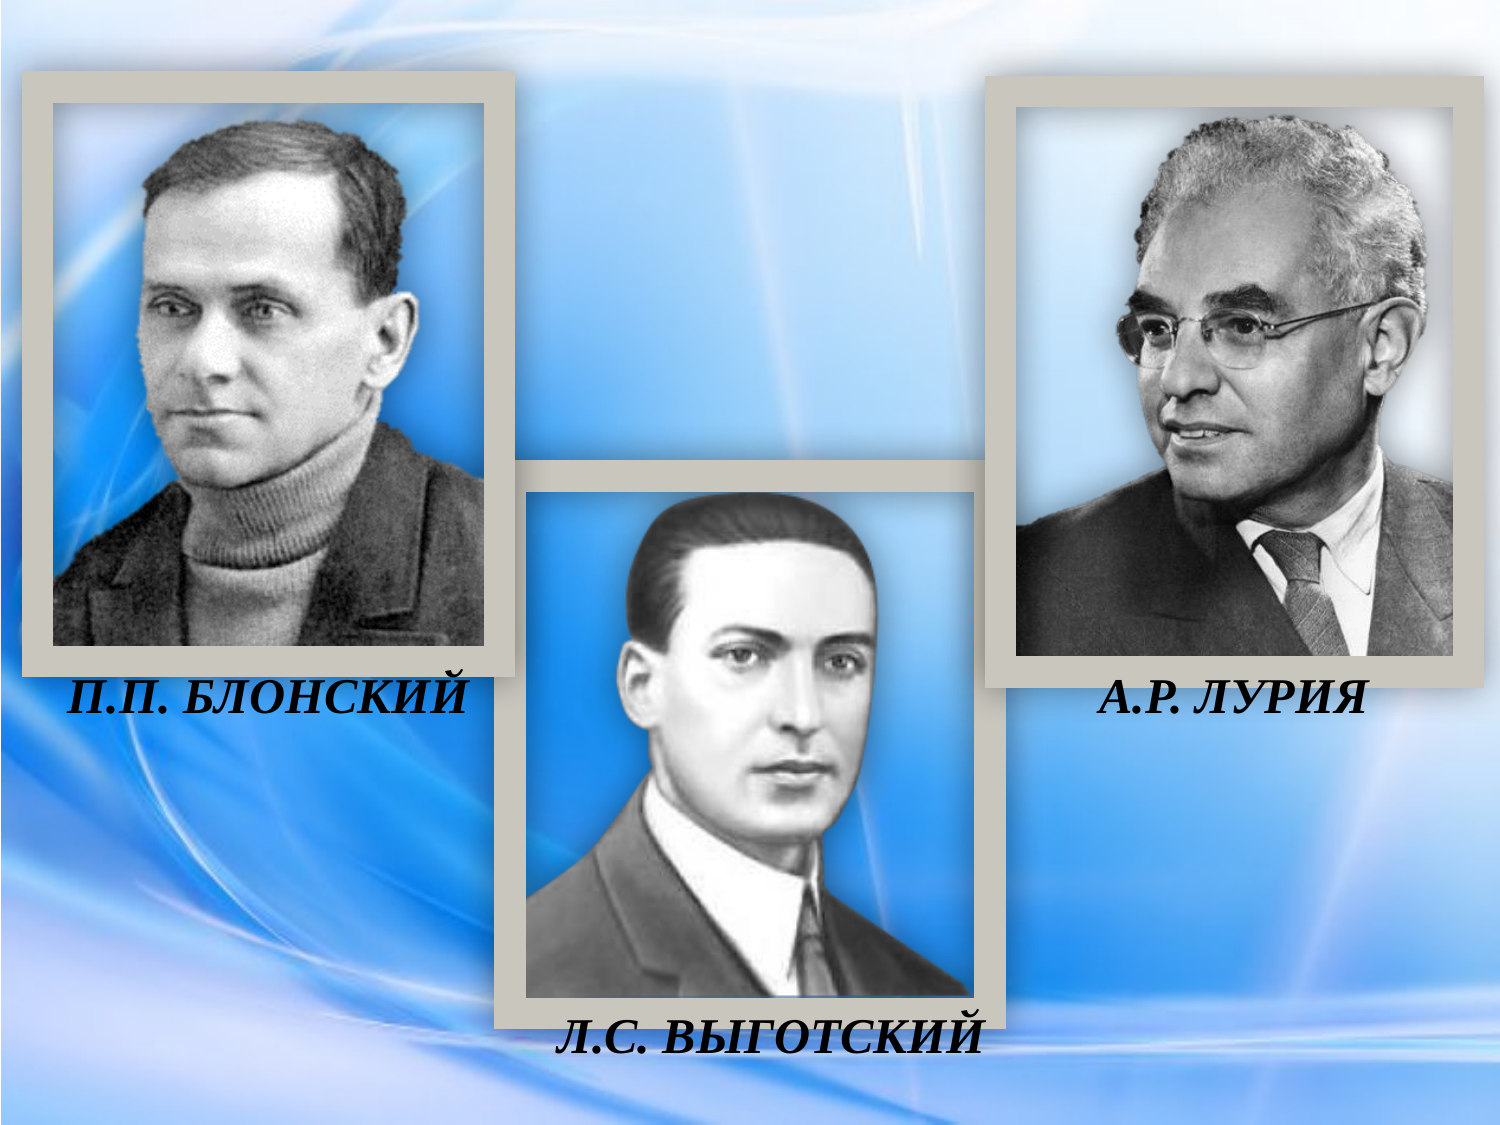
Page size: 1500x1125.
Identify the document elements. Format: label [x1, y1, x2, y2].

list [1, 0, 1500, 1125]
picture [52, 102, 485, 646]
picture [1015, 106, 1454, 657]
picture [525, 491, 975, 999]
